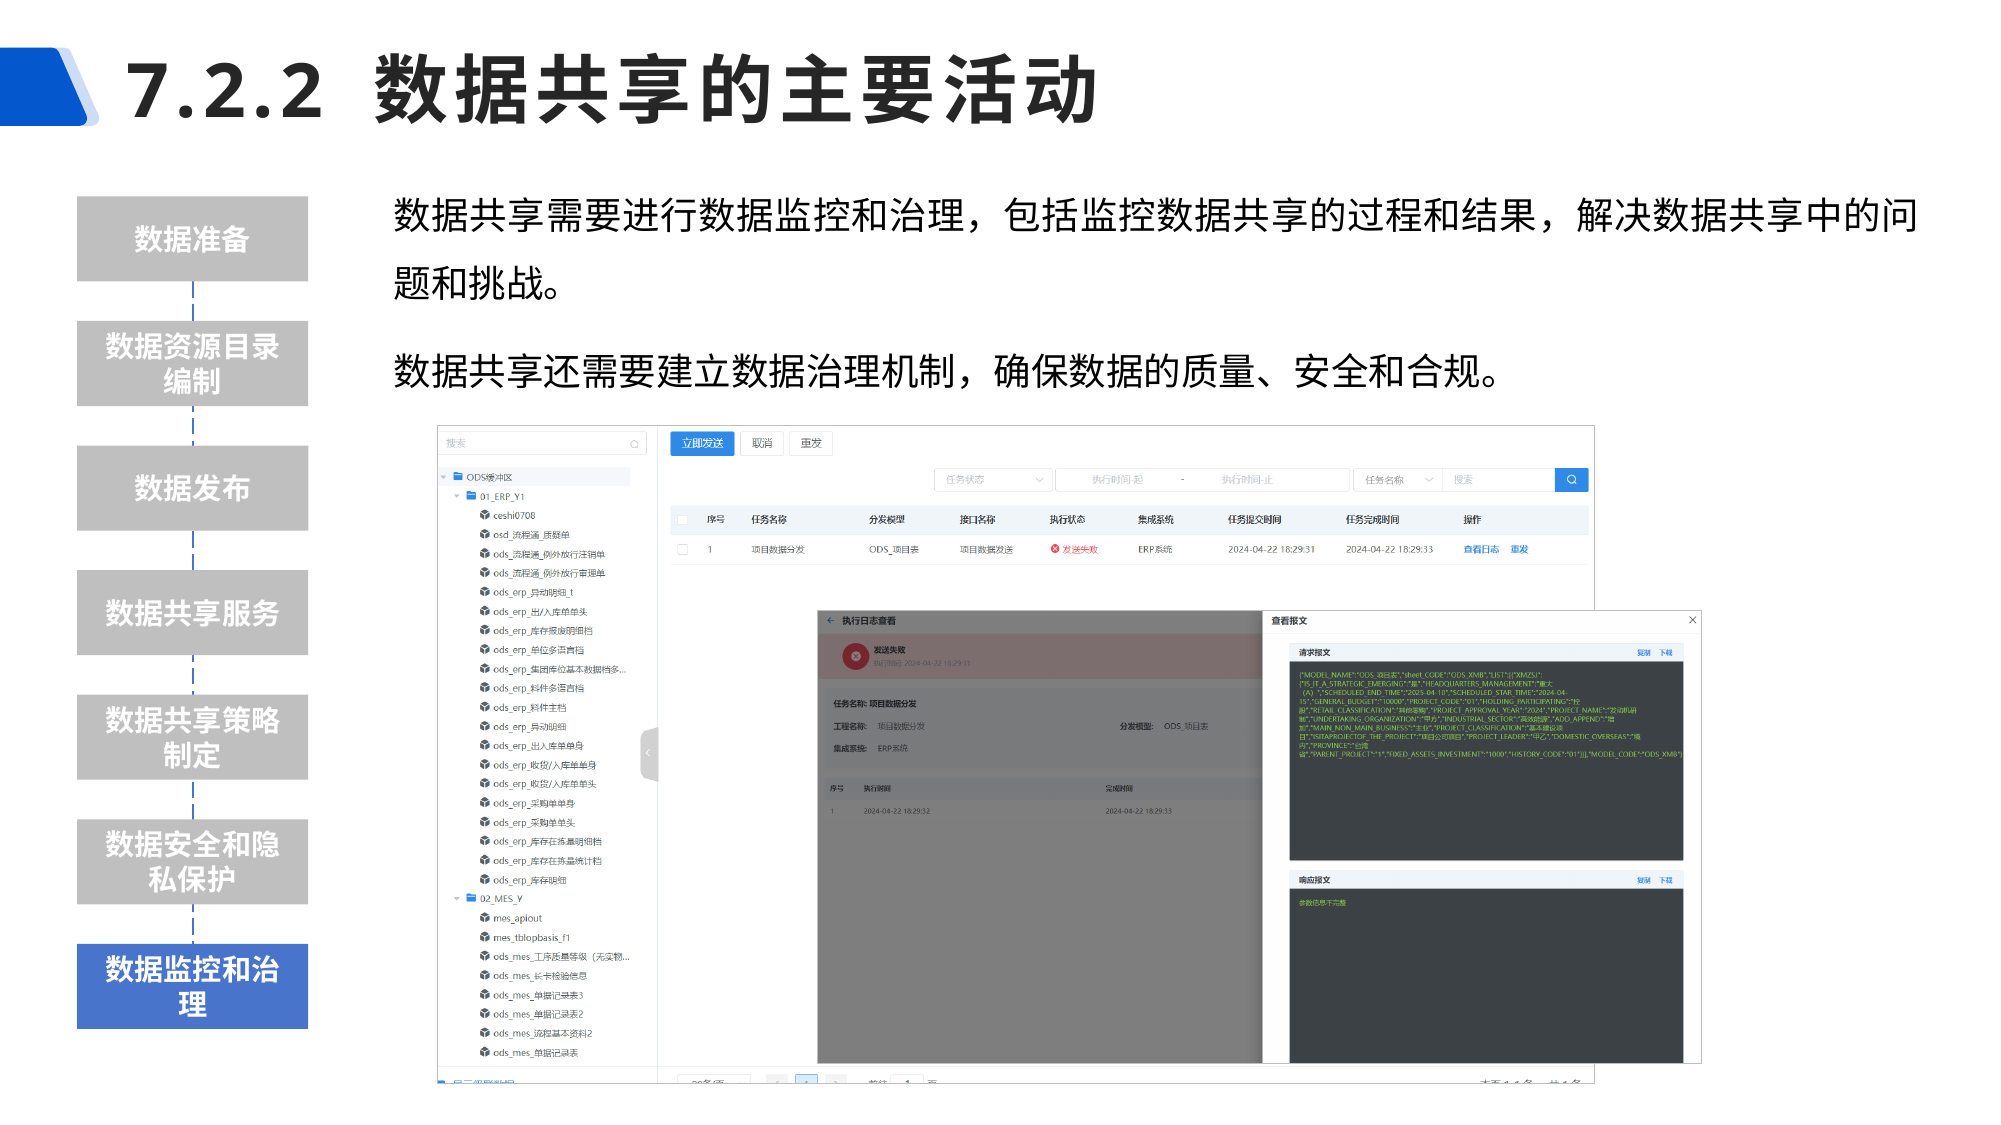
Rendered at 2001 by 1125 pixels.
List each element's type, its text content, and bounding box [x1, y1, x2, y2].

text_box 数据共享服务 [77, 570, 192, 656]
text_box 数据安全和隐私保护 [77, 819, 192, 905]
text_box 数据共享策略制定 [77, 694, 192, 780]
text_box 数据共享服务 [194, 570, 309, 656]
text_box 数据资源目录编制 [194, 320, 309, 407]
text_box 数据共享需要进行数据监控和治理，包括监控数据共享的过程和结果，解决数据共享中的问题和挑战。 数据共享还需要建立数据治理机制，确保数据的质量、安全和合规。 [378, 162, 1934, 401]
text_box 数据发布 [194, 445, 309, 531]
text_box 数据准备 [77, 196, 309, 282]
picture [437, 424, 1702, 1084]
text_box 数据共享策略制定 [194, 694, 309, 780]
text_box 数据资源目录编制 [77, 320, 192, 407]
text_box 数据发布 [77, 445, 192, 531]
text_box 数据监控和治理 [77, 943, 309, 1029]
title 7.2.2 数据共享的主要活动 [111, 12, 2000, 163]
text_box 数据安全和隐私保护 [194, 819, 309, 905]
